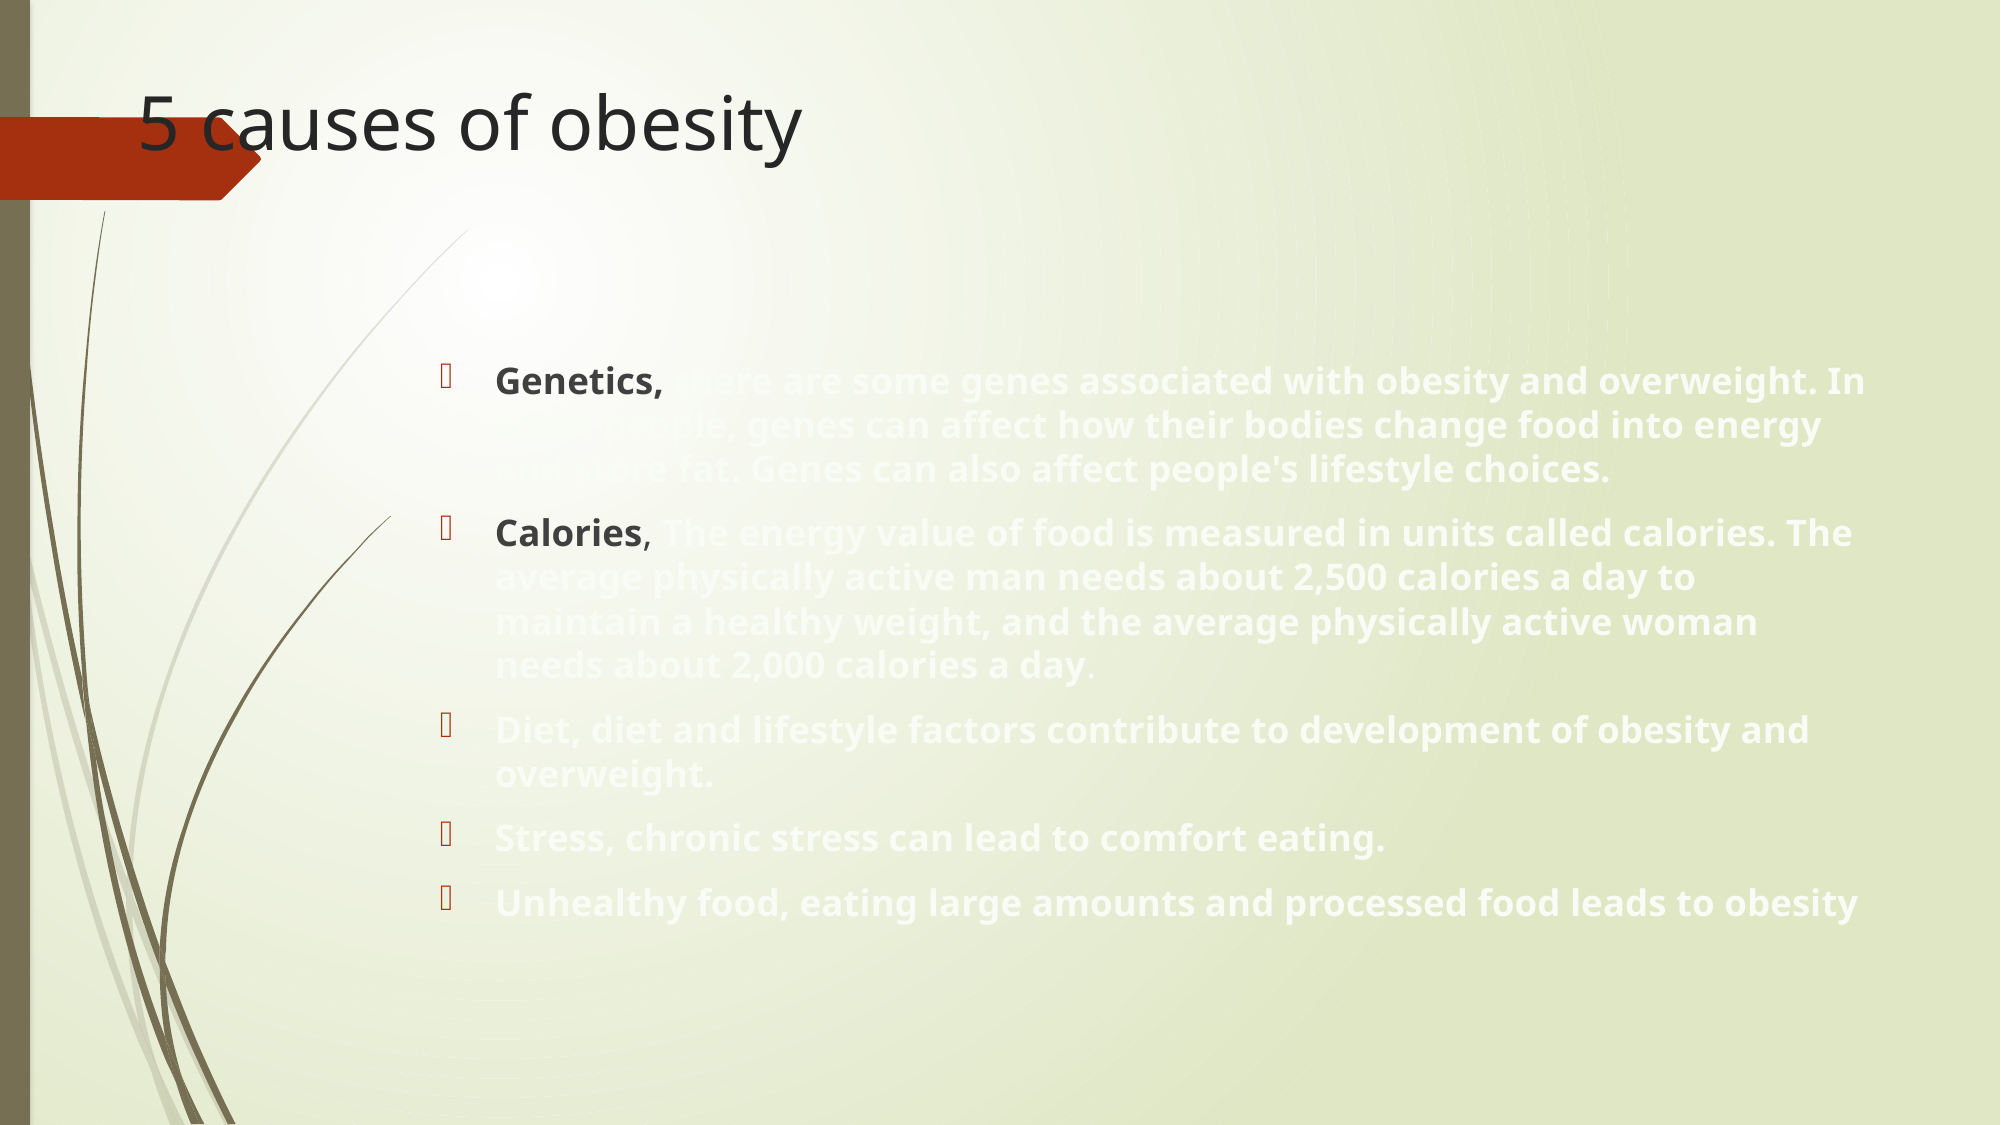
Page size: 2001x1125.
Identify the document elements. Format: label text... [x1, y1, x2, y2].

title 5 causes of obesity [122, 67, 1536, 280]
list Genetics, there are some genes associated with obesity and overweight. In some people, genes can affect how their bodies change food into energy and store fat. Genes can also affect people's lifestyle choices. Calories, The energy value of food is measured in units called calories. The average physically active man needs about 2,500 calories a day to maintain a healthy weight, and the average physically active woman needs about 2,000 calories a day. Diet, diet and lifestyle factors contribute to development of obesity and overweight. Stress, chronic stress can lead to comfort eating. Unhealthy food, eating large amounts and processed food leads to obesity [424, 350, 1888, 970]
